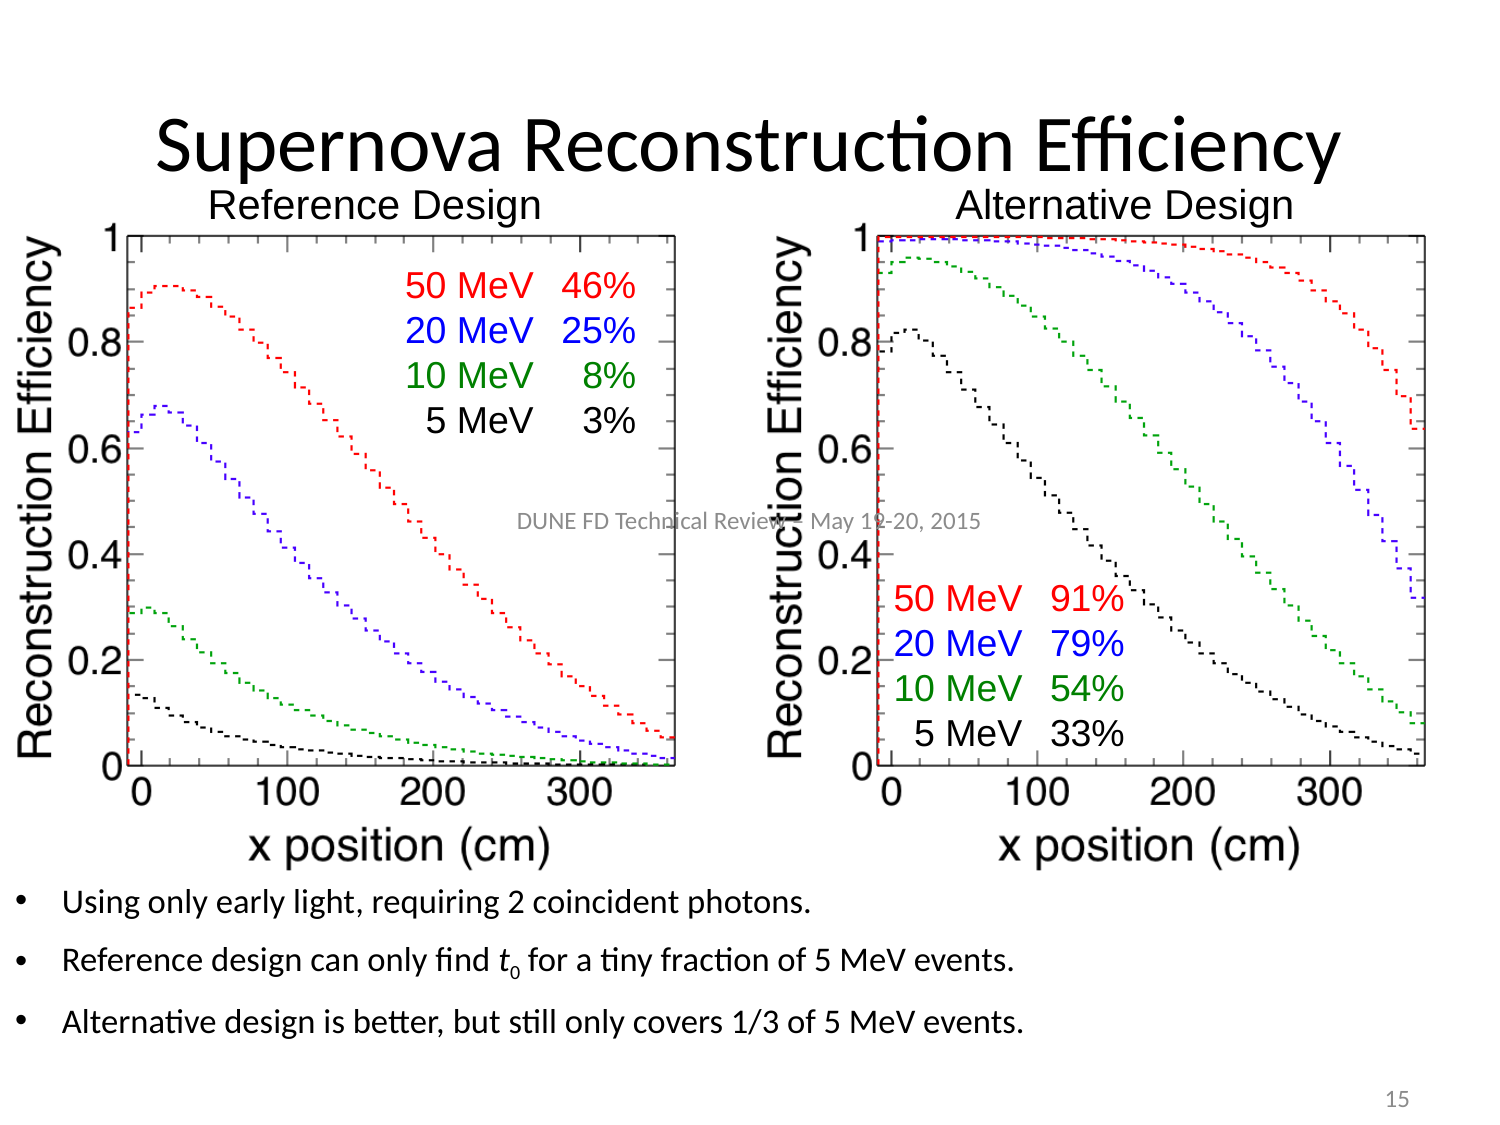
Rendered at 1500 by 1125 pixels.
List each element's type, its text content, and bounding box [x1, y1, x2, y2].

title Supernova Reconstruction Efficiency [75, 45, 1425, 122]
slide_number 15 [1074, 1074, 1425, 1120]
footer DUNE FD Technical Review – May 19-20, 2015 [74, 122, 1425, 162]
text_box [0, 164, 747, 890]
list Using only early light, requiring 2 coincident photons. Reference design can only find t0 for a tiny fraction of 5 MeV events. Alternative design is better, but still only covers 1/3 of 5 MeV events. [0, 897, 1500, 1050]
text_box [749, 164, 1500, 890]
